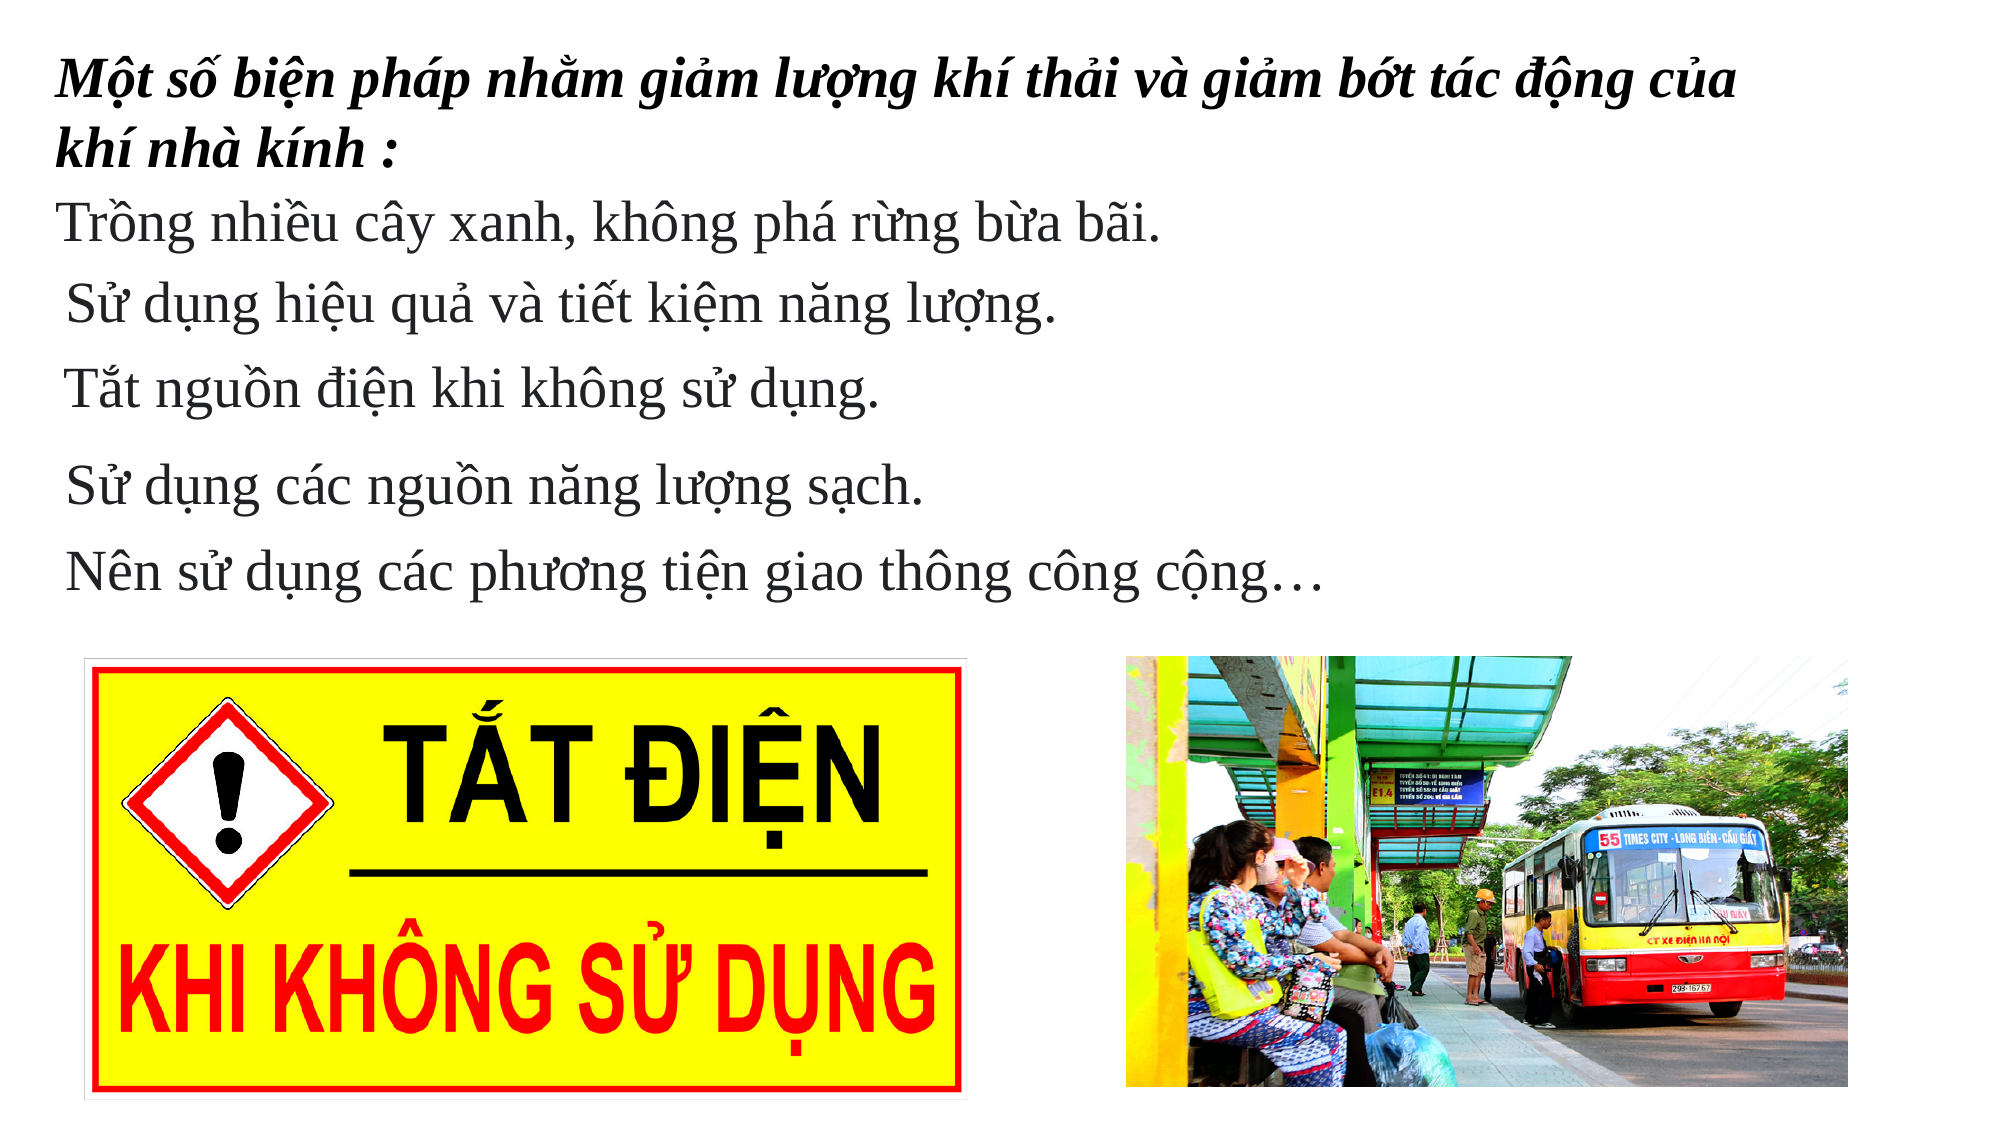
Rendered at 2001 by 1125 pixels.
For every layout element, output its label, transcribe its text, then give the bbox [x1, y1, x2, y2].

text_box Trồng nhiều cây xanh, không phá rừng bừa bãi. [40, 175, 1626, 261]
text_box Một số biện pháp nhằm giảm lượng khí thải và giảm bớt tác động của khí nhà kính : [40, 31, 1785, 187]
picture [1126, 656, 1848, 1087]
text_box Nên sử dụng các phương tiện giao thông công cộng… [50, 524, 1919, 610]
text_box Sử dụng hiệu quả và tiết kiệm năng lượng. [50, 256, 1206, 341]
text_box Tắt nguồn điện khi không sử dụng. [48, 341, 1196, 427]
text_box Sử dụng các nguồn năng lượng sạch. [50, 439, 1000, 524]
picture [84, 658, 967, 1100]
